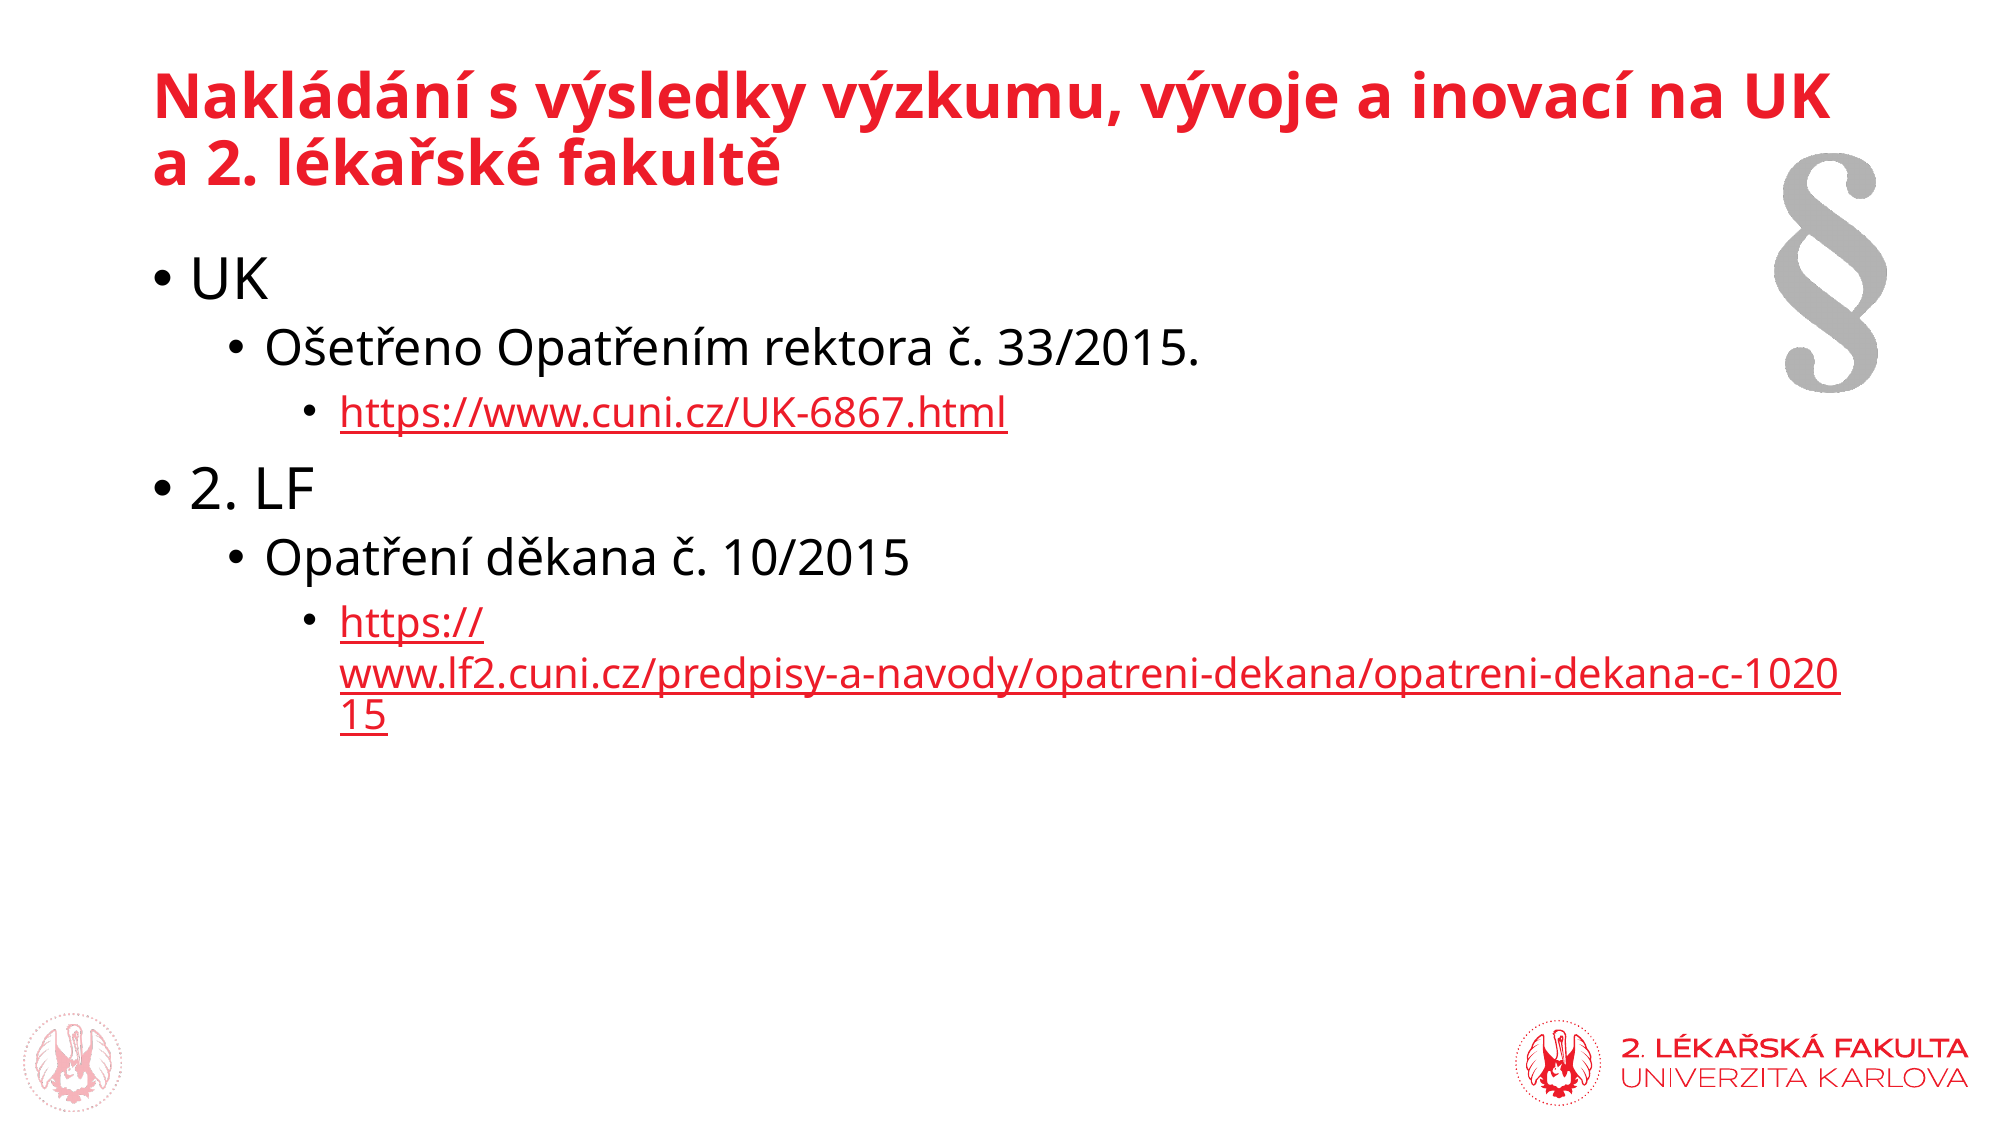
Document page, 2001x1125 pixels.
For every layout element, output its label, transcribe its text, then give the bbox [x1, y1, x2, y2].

list UK Ošetřeno Opatřením rektora č. 33/2015. https://www.cuni.cz/UK-6867.html 2. LF Opatření děkana č. 10/2015 https://www.lf2.cuni.cz/predpisy-a-navody/opatreni-dekana/opatreni-dekana-c-102015 [137, 241, 1863, 1003]
title Nakládání s výsledky výzkumu, vývoje a inovací na UK a 2. lékařské fakultě [137, 55, 1863, 208]
picture [1740, 133, 1925, 421]
picture [23, 1013, 122, 1112]
